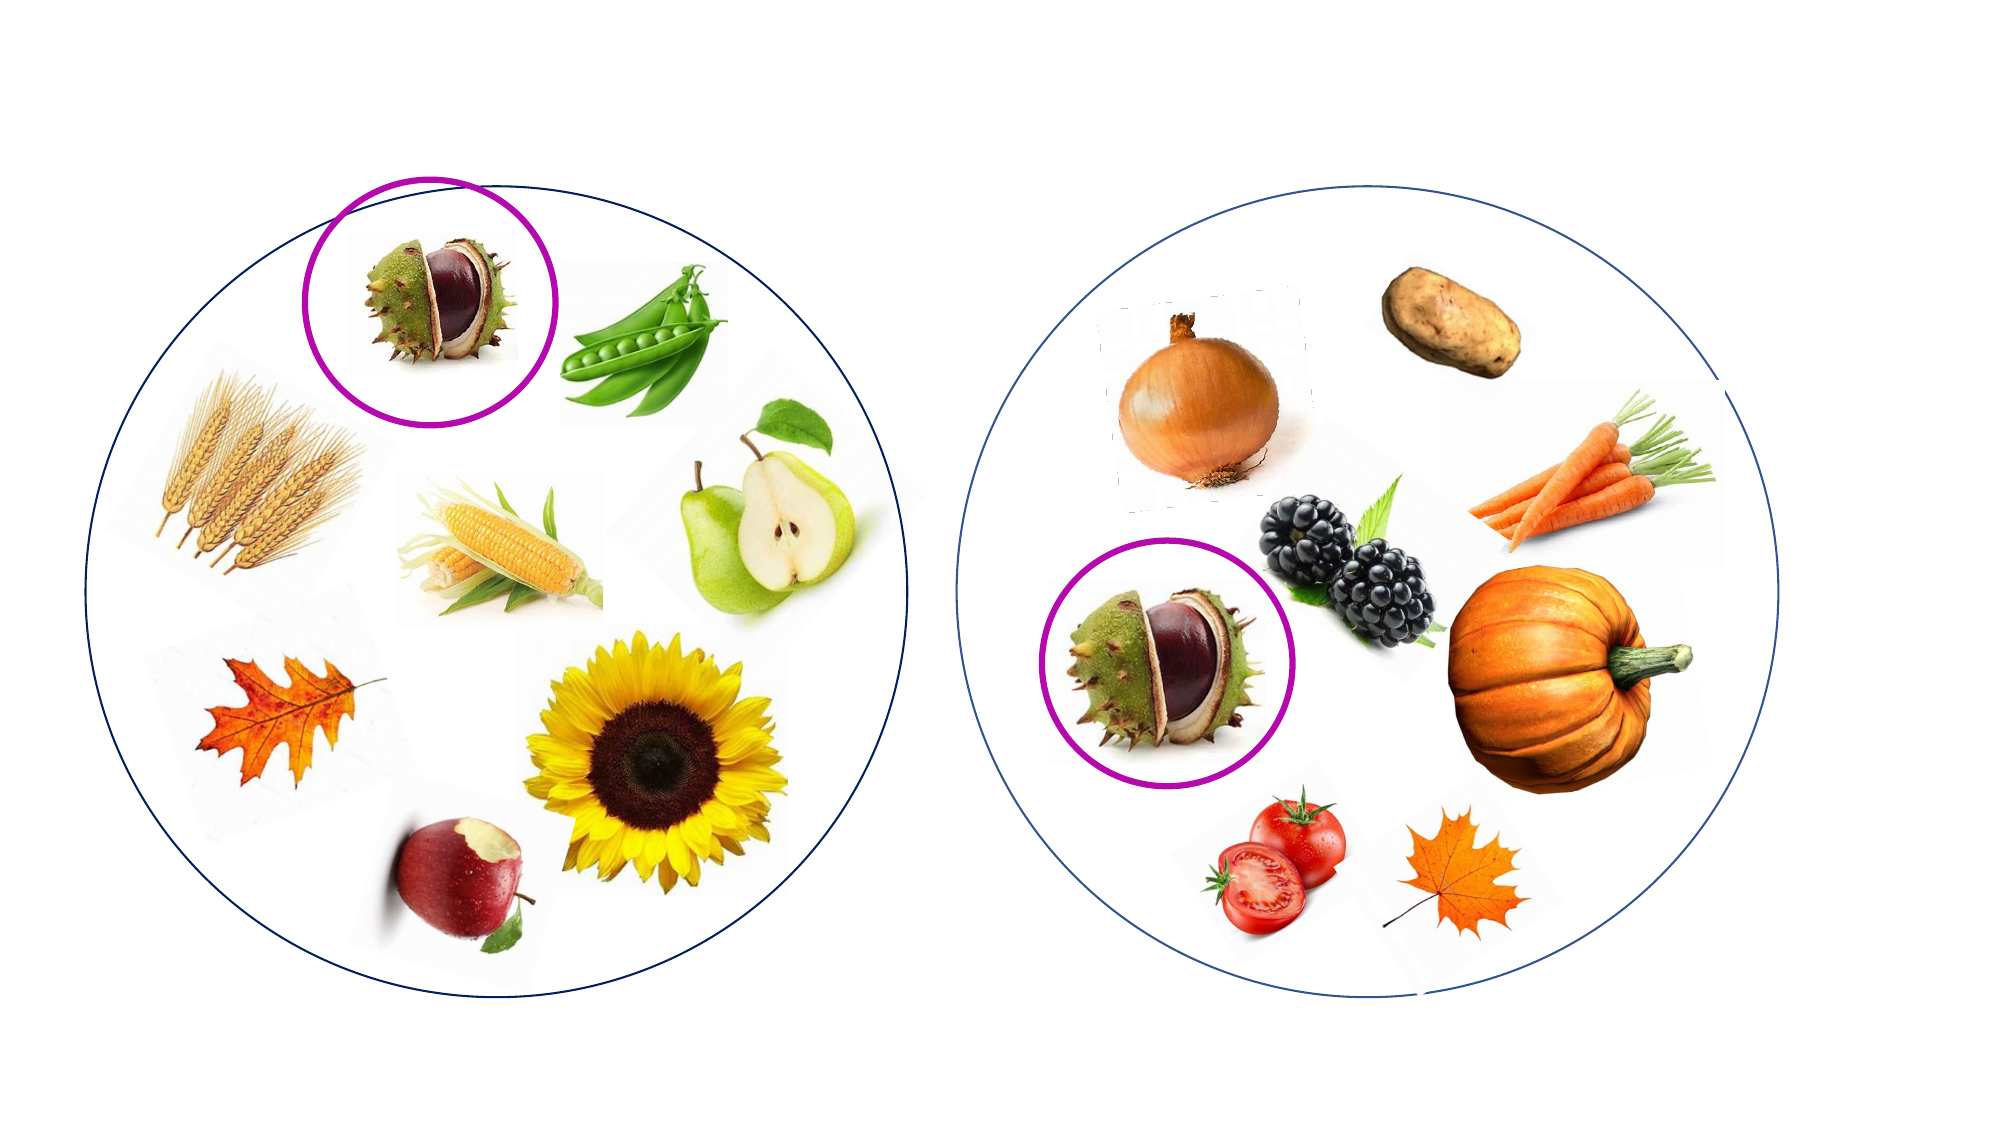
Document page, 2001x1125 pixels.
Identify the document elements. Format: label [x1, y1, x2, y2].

picture [106, 340, 788, 993]
text_box [303, 178, 557, 427]
text_box [1266, 639, 1294, 741]
text_box [84, 378, 770, 999]
picture [1046, 249, 1725, 996]
text_box [1527, 389, 1780, 967]
text_box [1040, 628, 1046, 699]
picture [560, 261, 930, 619]
text_box [1074, 539, 1257, 579]
text_box [1094, 765, 1240, 788]
text_box [955, 185, 1720, 999]
text_box [357, 185, 909, 879]
text_box [147, 216, 338, 376]
picture [348, 230, 518, 374]
